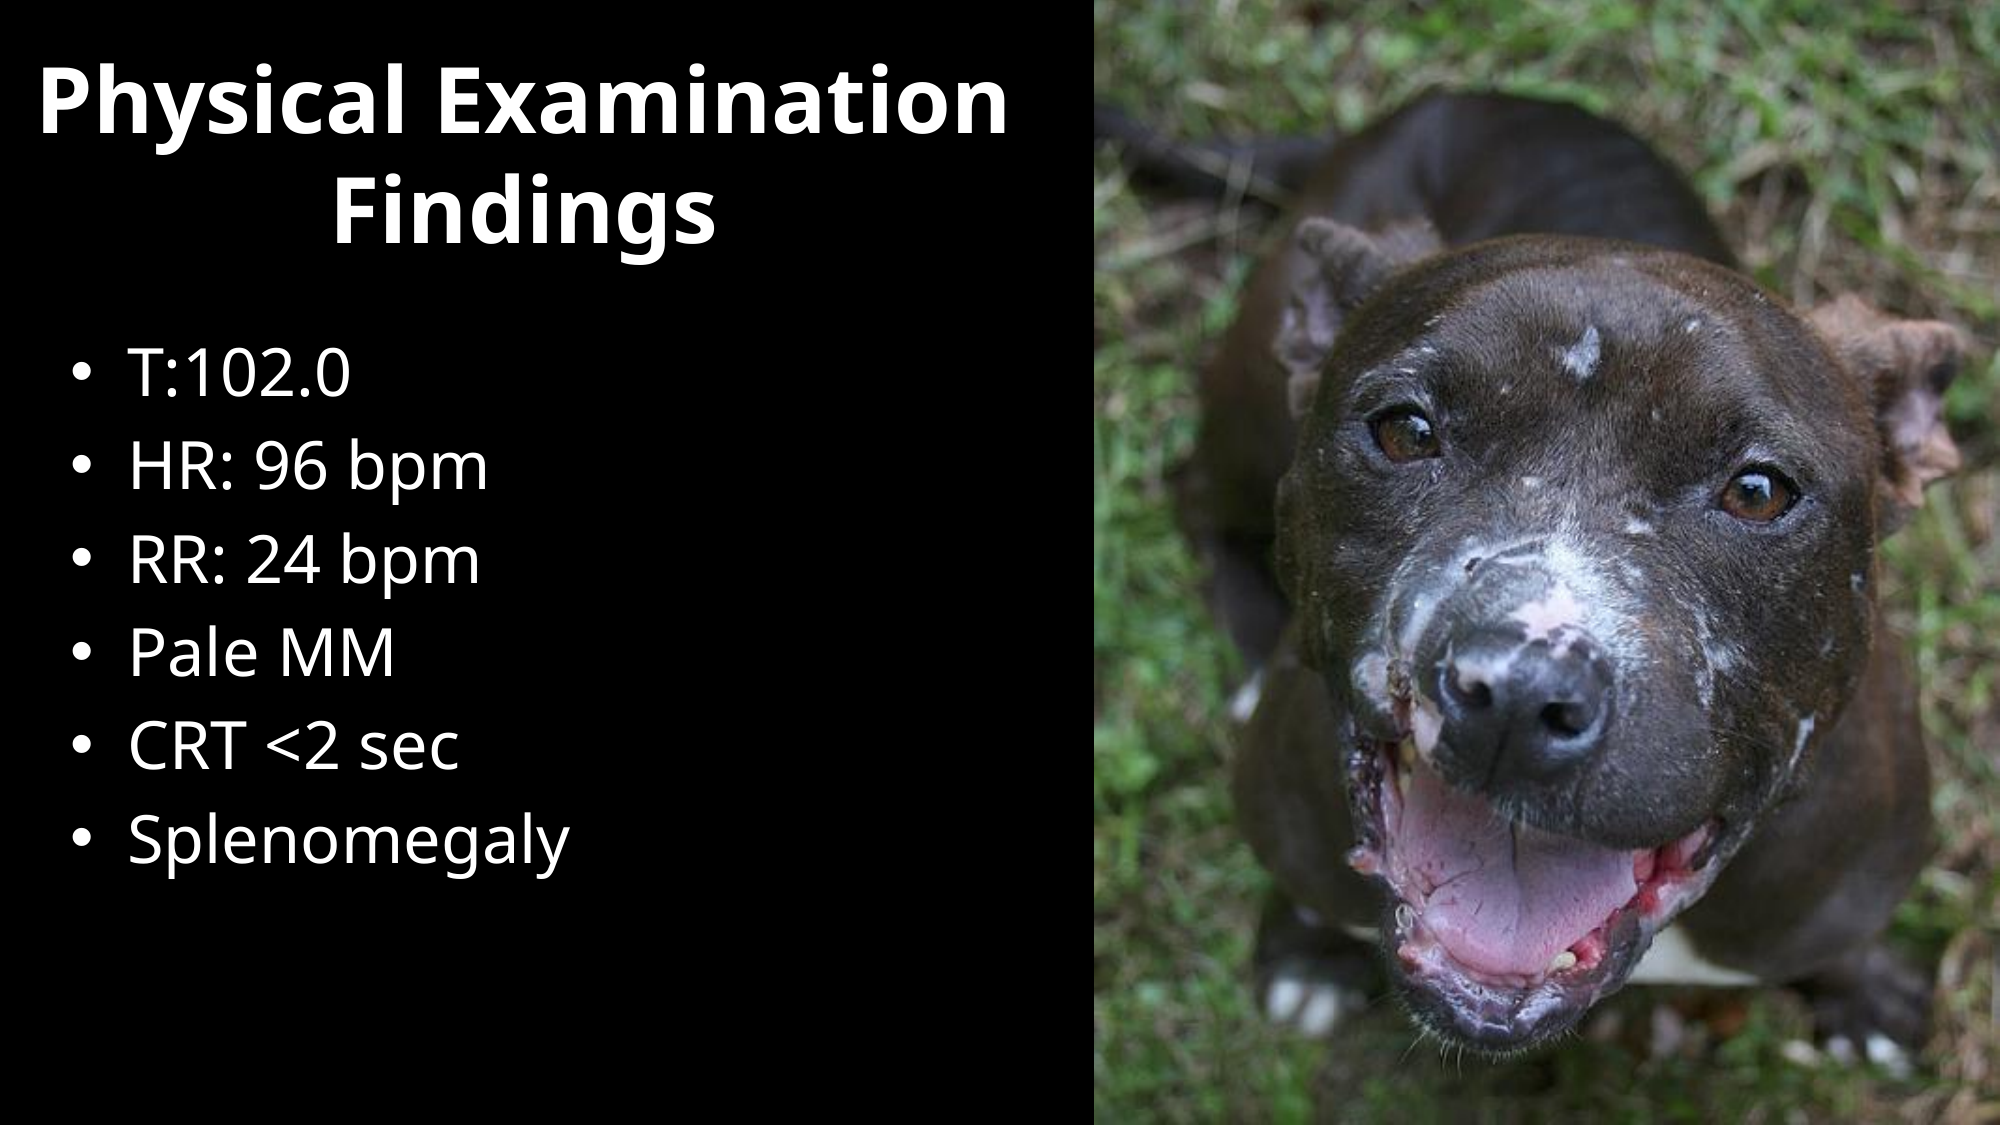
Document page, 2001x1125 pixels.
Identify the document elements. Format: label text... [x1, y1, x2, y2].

text_box Physical Examination Findings [0, 34, 1048, 323]
picture [1093, 0, 2000, 1125]
text_box T:102.0 HR: 96 bpm RR: 24 bpm Pale MM CRT <2 sec Splenomegaly [56, 322, 862, 921]
